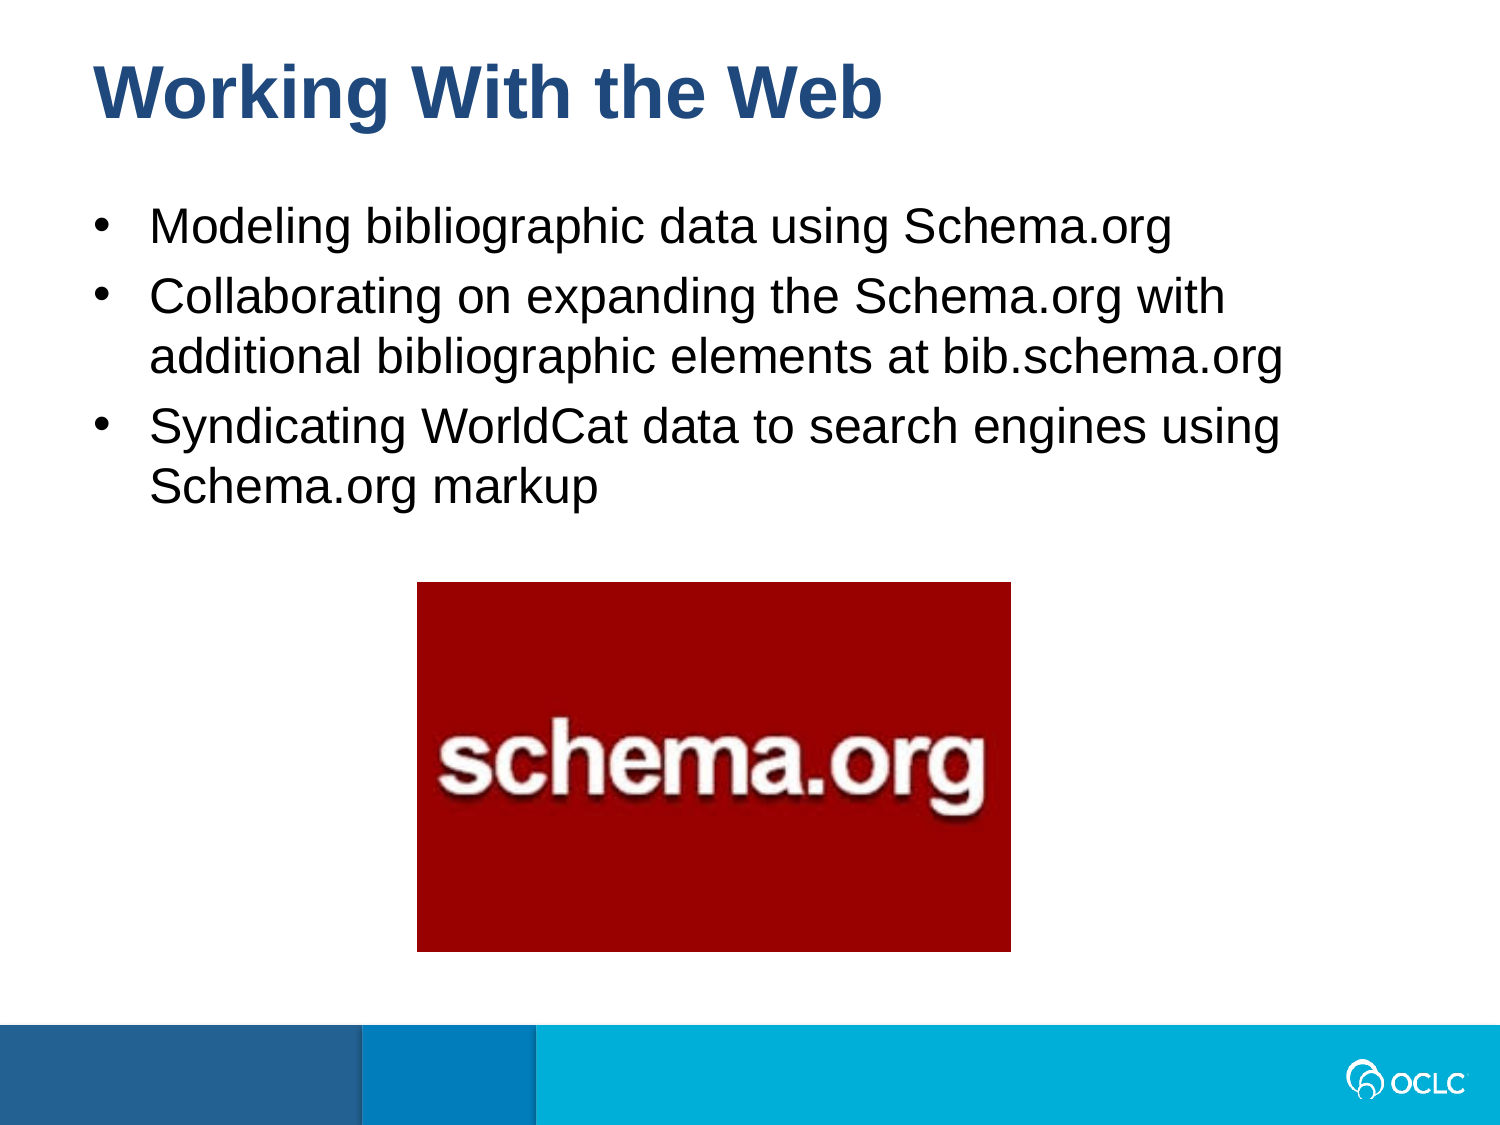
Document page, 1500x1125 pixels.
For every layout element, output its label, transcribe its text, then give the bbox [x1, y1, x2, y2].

list Modeling bibliographic data using Schema.org Collaborating on expanding the Schema.org with additional bibliographic elements at bib.schema.org Syndicating WorldCat data to search engines using Schema.org markup [78, 187, 1421, 921]
list Working With the Web [78, 36, 1421, 187]
picture [416, 582, 1012, 952]
